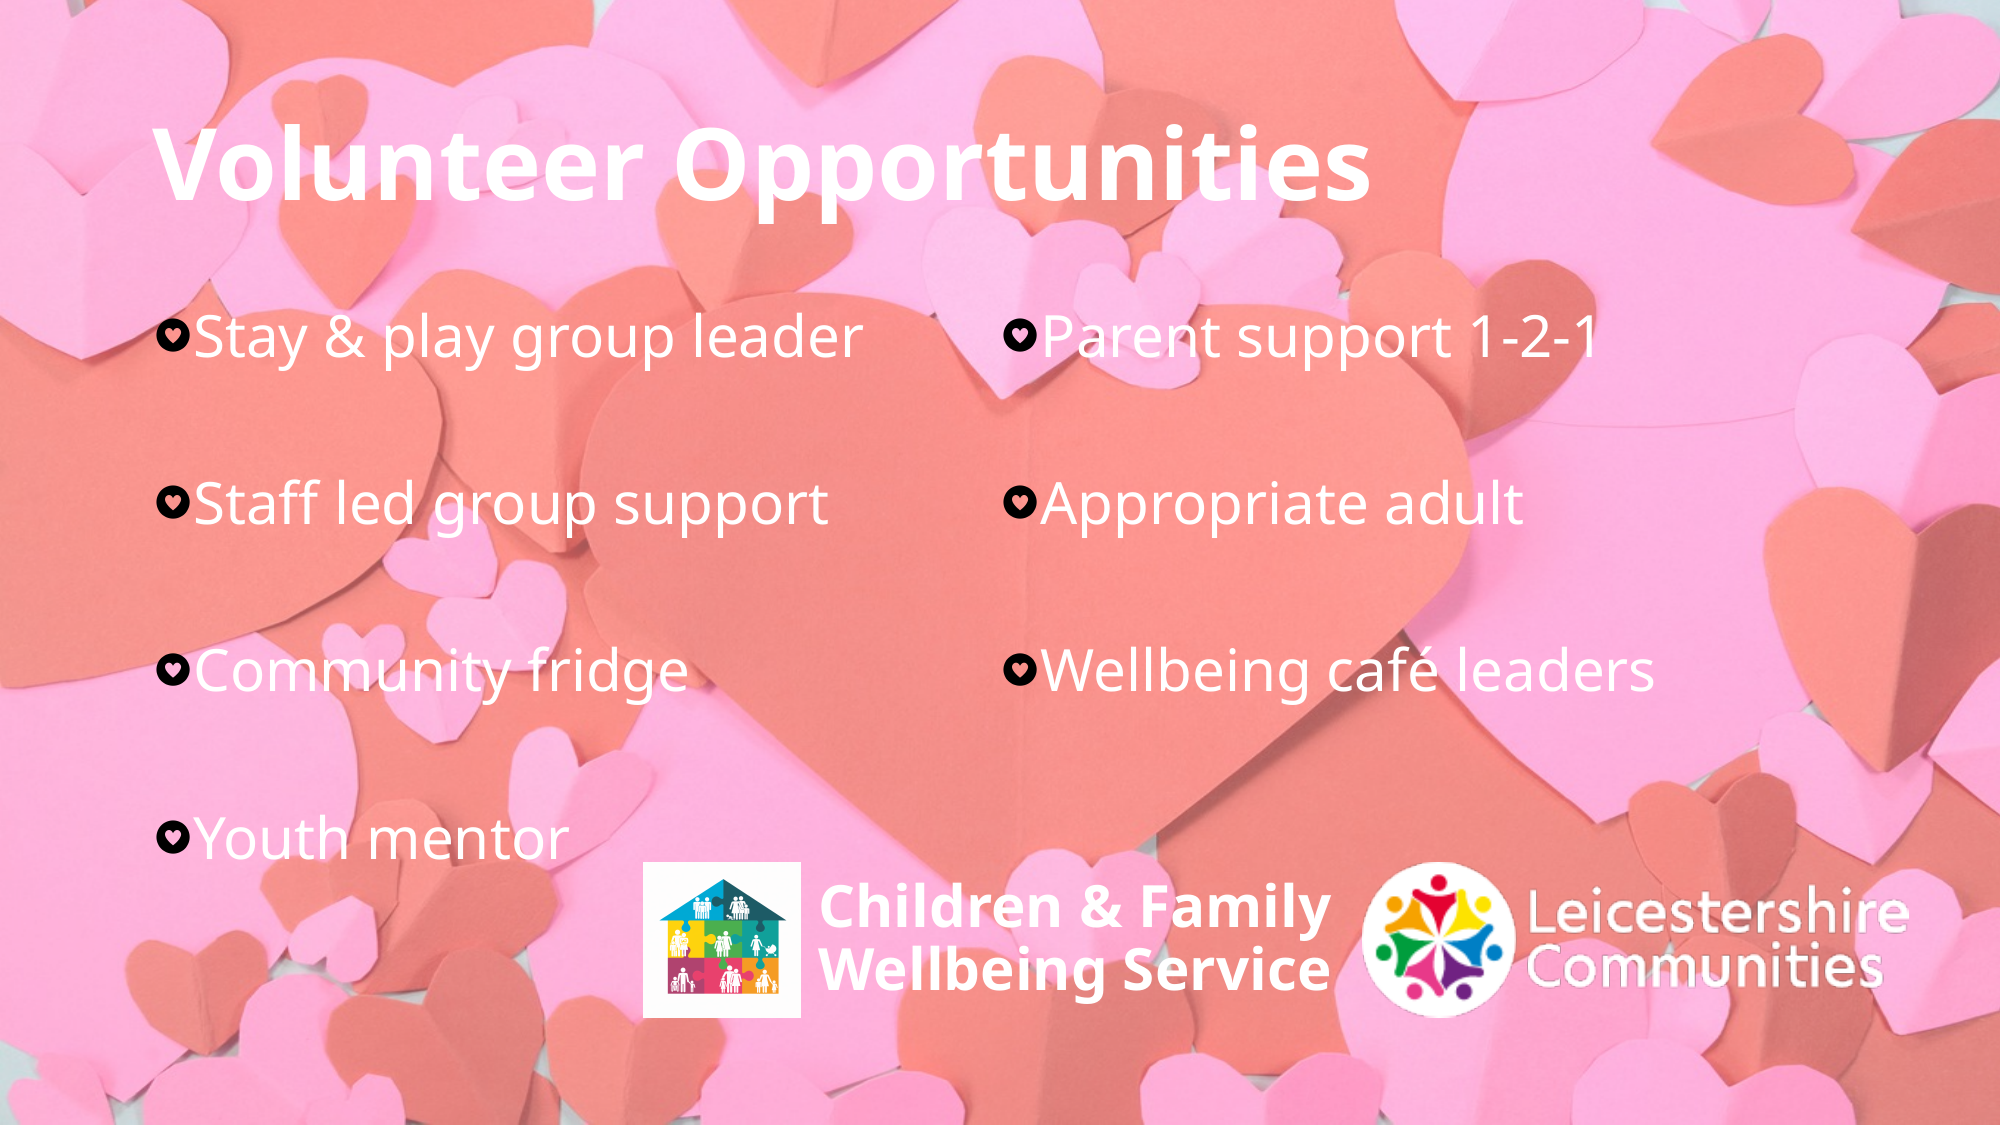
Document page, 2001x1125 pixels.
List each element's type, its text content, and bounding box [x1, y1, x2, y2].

picture [999, 649, 1041, 690]
picture [152, 314, 194, 356]
title Volunteer Opportunities [137, 59, 1863, 278]
picture [152, 481, 194, 523]
picture [152, 649, 194, 690]
list Stay & play group leader Staff led group support Community fridge Youth mentor Parent support 1-2-1 Appropriate adult Wellbeing café leaders [137, 299, 1863, 1014]
picture [152, 816, 194, 858]
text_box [643, 854, 1909, 1025]
picture [999, 481, 1041, 523]
picture [999, 314, 1041, 356]
